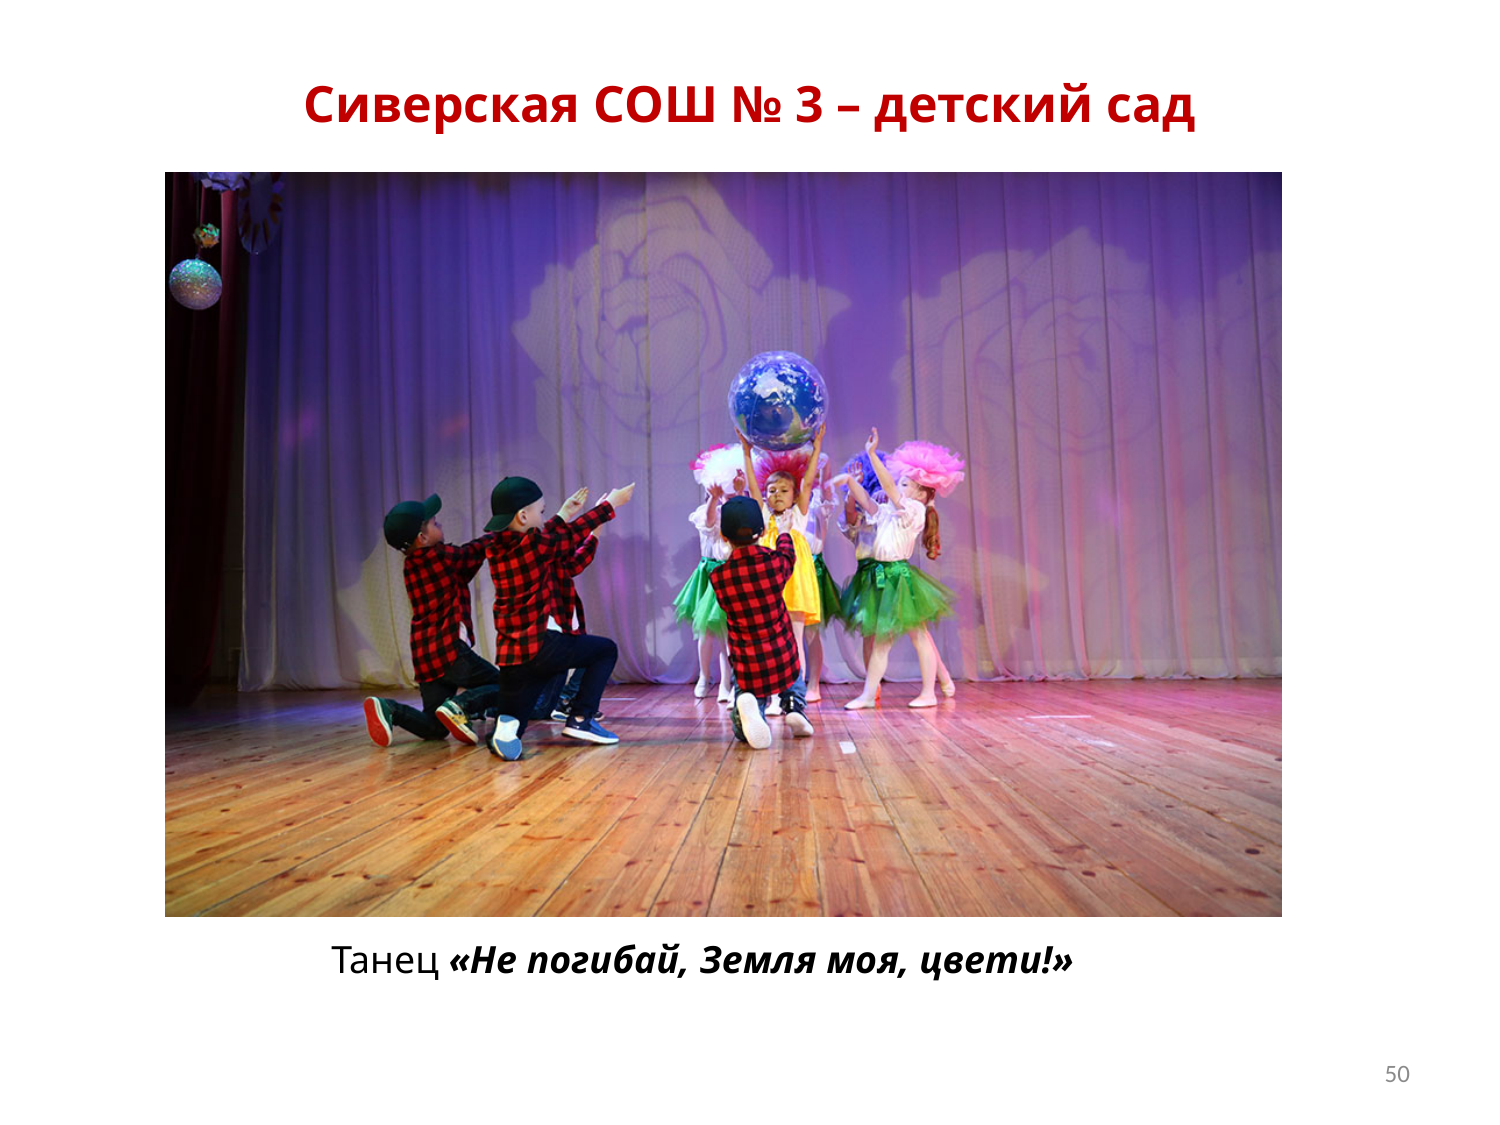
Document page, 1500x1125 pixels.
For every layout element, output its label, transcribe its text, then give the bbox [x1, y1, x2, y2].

slide_number 50 [1074, 1042, 1425, 1103]
picture [164, 172, 1282, 918]
title Сиверская СОШ № 3 – детский сад [74, 44, 1426, 162]
text_box Танец «Не погибай, Земля моя, цвети!» [29, 928, 1377, 989]
